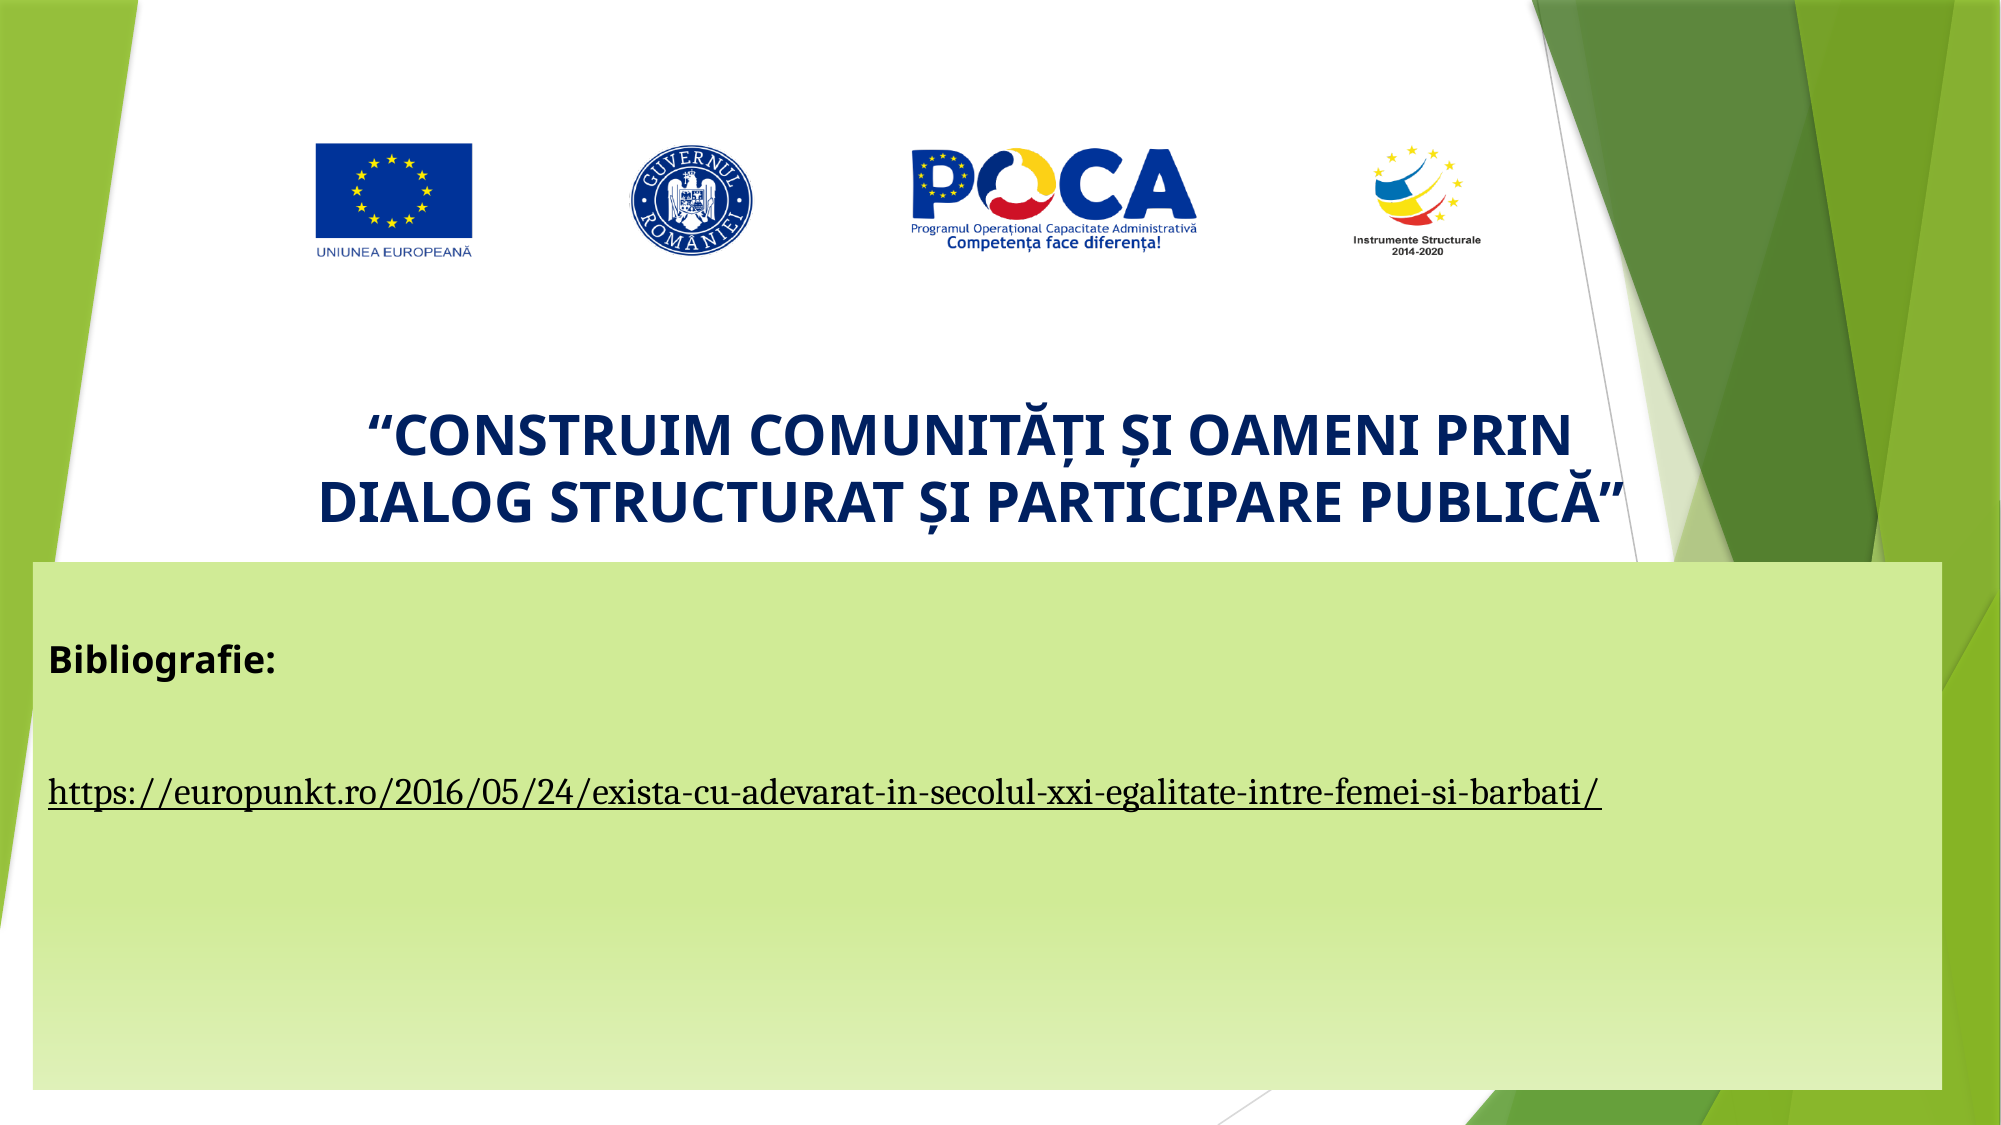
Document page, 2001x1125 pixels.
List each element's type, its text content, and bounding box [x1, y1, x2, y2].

title “CONSTRUIM COMUNITĂȚI ȘI OAMENI PRIN DIALOG STRUCTURAT ȘI PARTICIPARE PUBLICĂ” [293, 332, 1649, 542]
picture [314, 142, 1482, 258]
subtitle Bibliografie: https://europunkt.ro/2016/05/24/exista-cu-adevarat-in-secolul-xxi-egalitate-intre-femei-si-barbati/ [32, 562, 1943, 1090]
